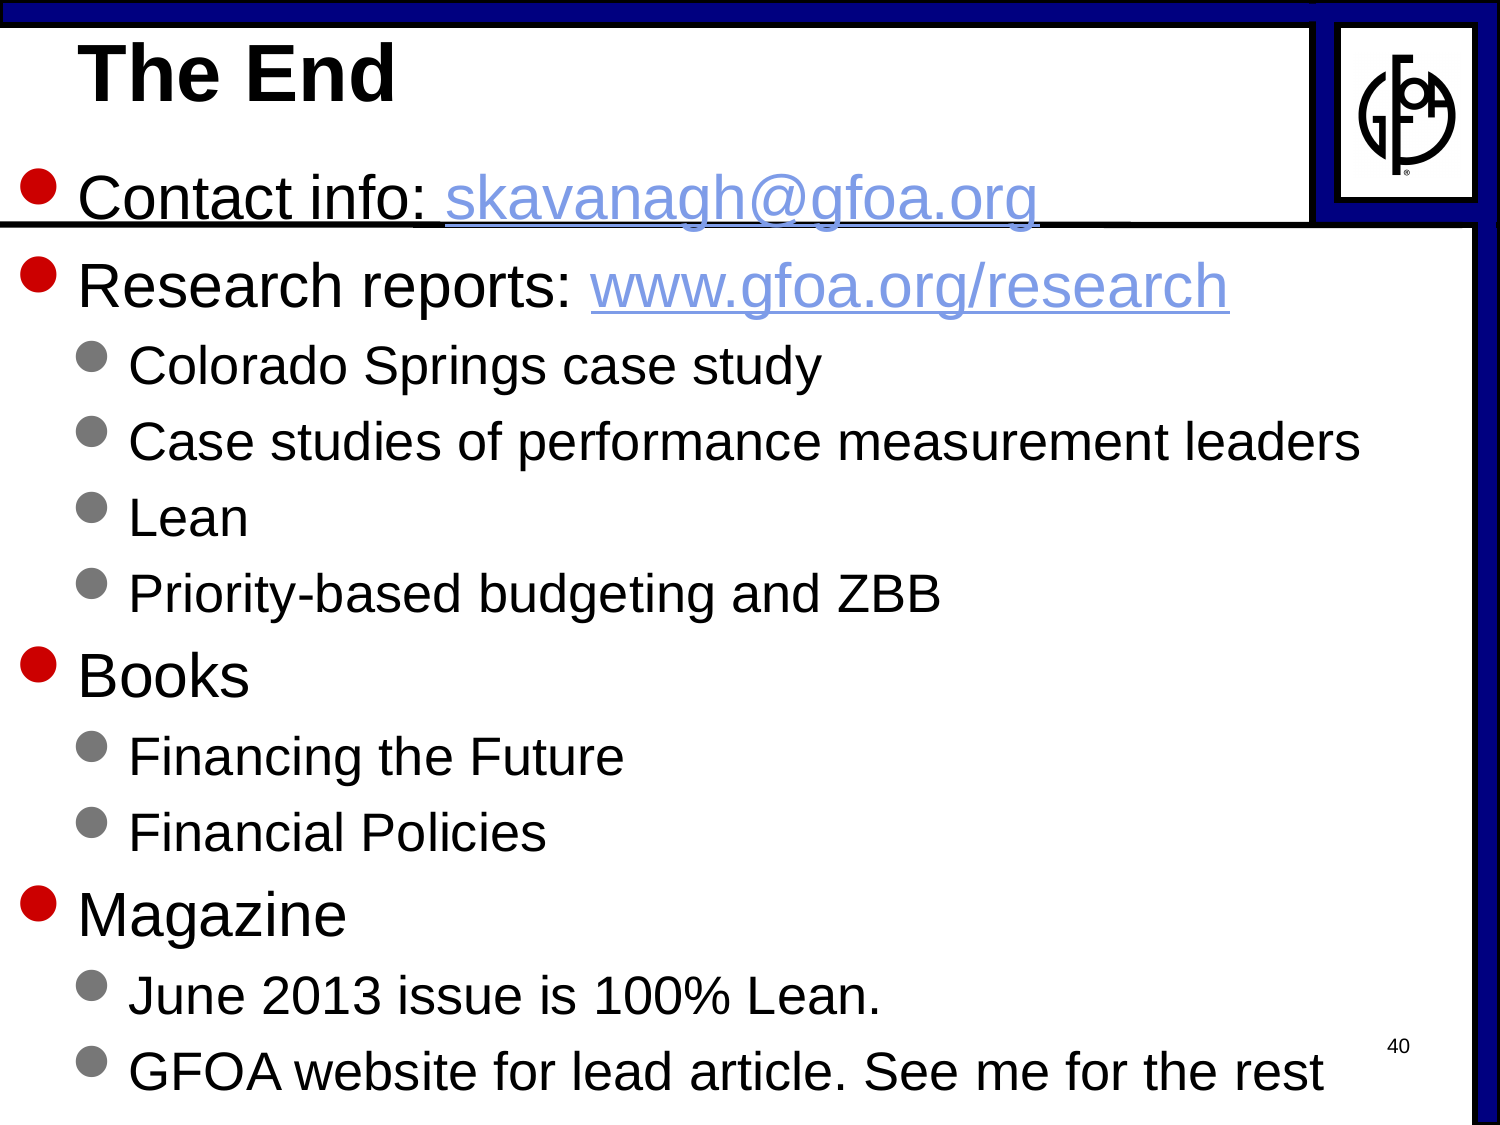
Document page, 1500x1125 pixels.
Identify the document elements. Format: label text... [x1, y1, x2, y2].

list Contact info: skavanagh@gfoa.org Research reports: www.gfoa.org/research Colorado Springs case study Case studies of performance measurement leaders Lean Priority-based budgeting and ZBB Books Financing the Future Financial Policies Magazine June 2013 issue is 100% Lean. GFOA website for lead article. See me for the rest [0, 149, 1425, 906]
slide_number 40 [1074, 1025, 1425, 1100]
title The End [62, 37, 1300, 125]
picture [1353, 52, 1461, 178]
